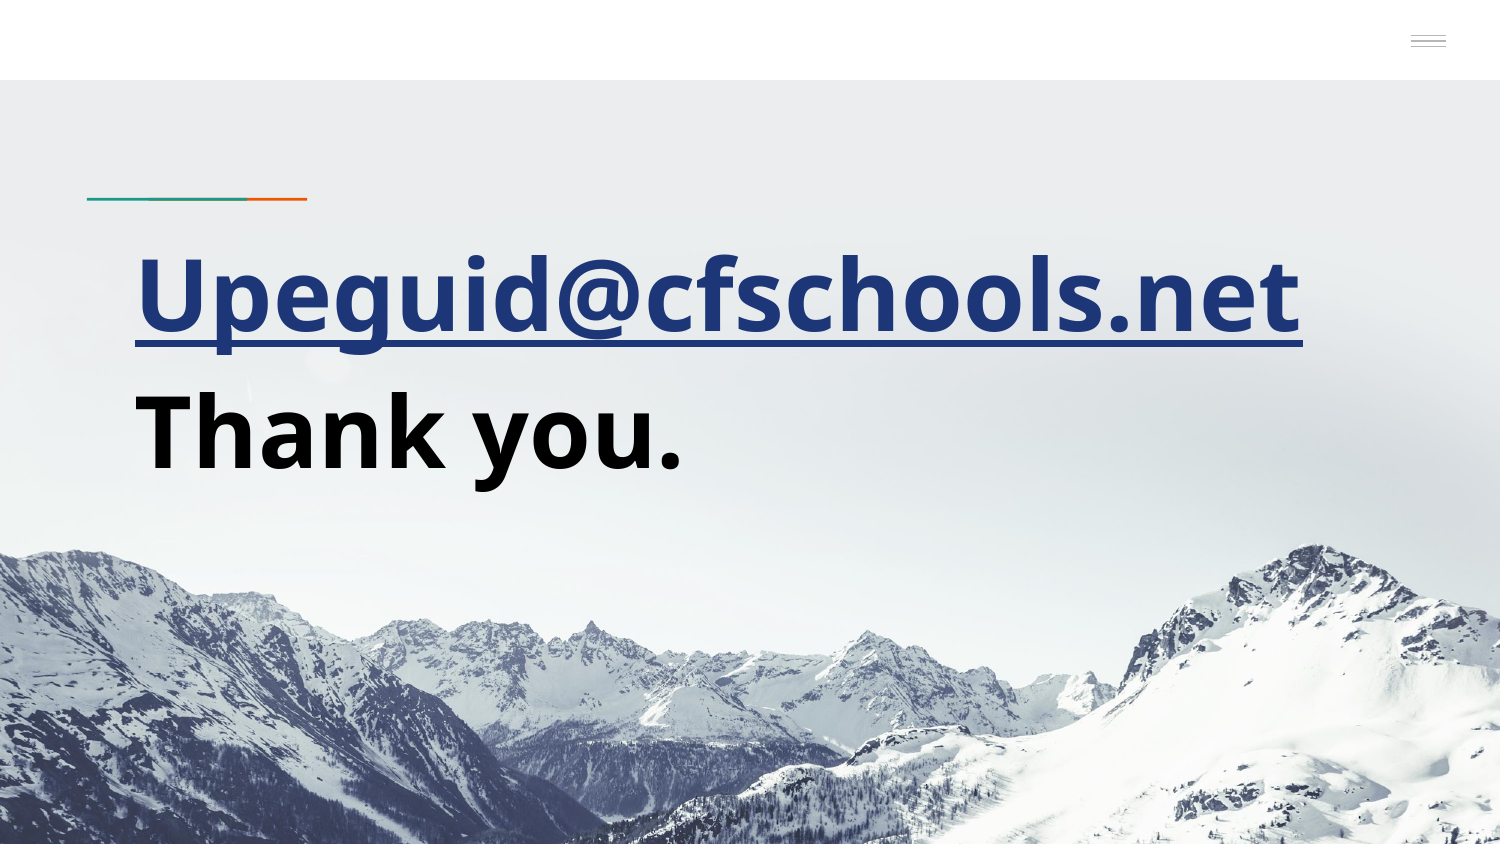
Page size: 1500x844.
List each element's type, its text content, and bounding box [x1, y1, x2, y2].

picture [0, 80, 1500, 844]
title Upeguid@cfschools.net Thank you. [119, 216, 1381, 490]
